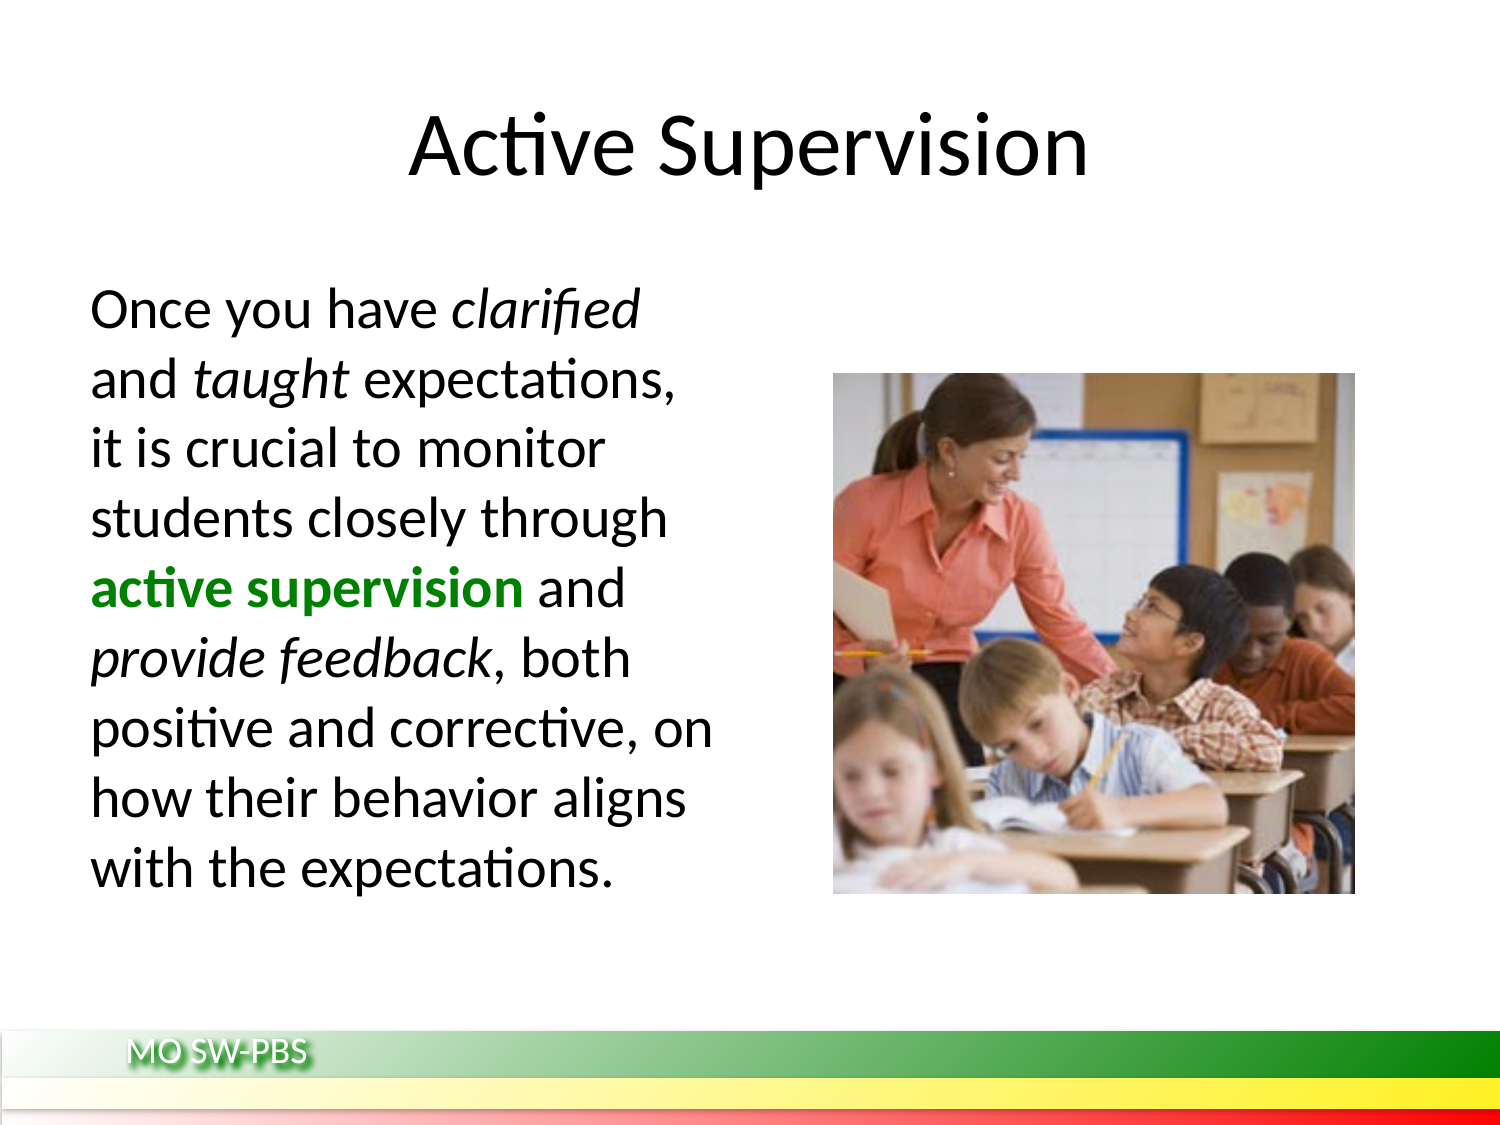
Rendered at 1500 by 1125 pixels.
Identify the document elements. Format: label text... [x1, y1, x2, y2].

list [833, 373, 1355, 895]
list Once you have clarified and taught expectations, it is crucial to monitor students closely through active supervision and provide feedback, both positive and corrective, on how their behavior aligns with the expectations. [75, 262, 738, 1005]
text_box MO SW-PBS [110, 1018, 398, 1079]
title Active Supervision [75, 45, 1425, 233]
